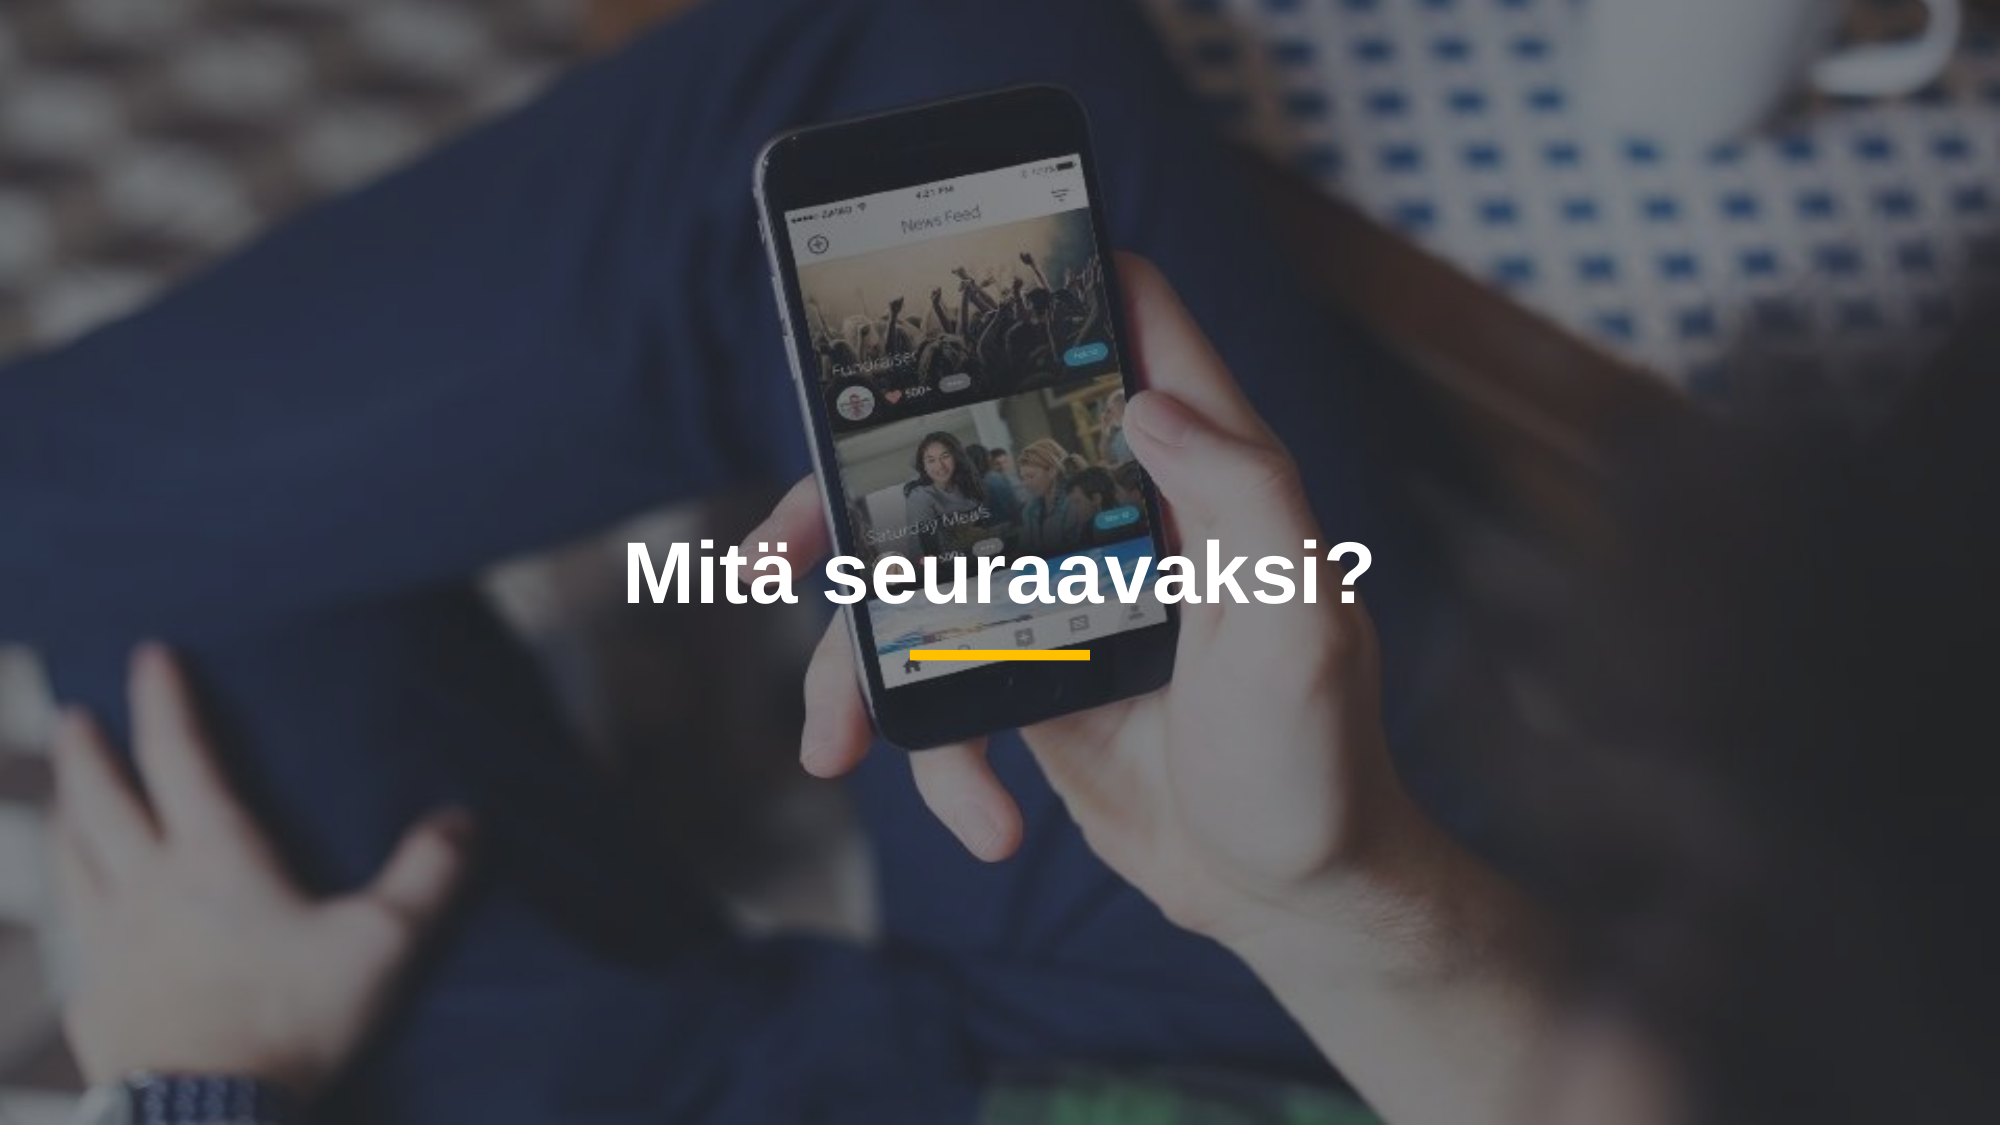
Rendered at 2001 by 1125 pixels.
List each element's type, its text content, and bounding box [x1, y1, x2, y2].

list Mitä seuraavaksi? [66, 512, 1934, 625]
